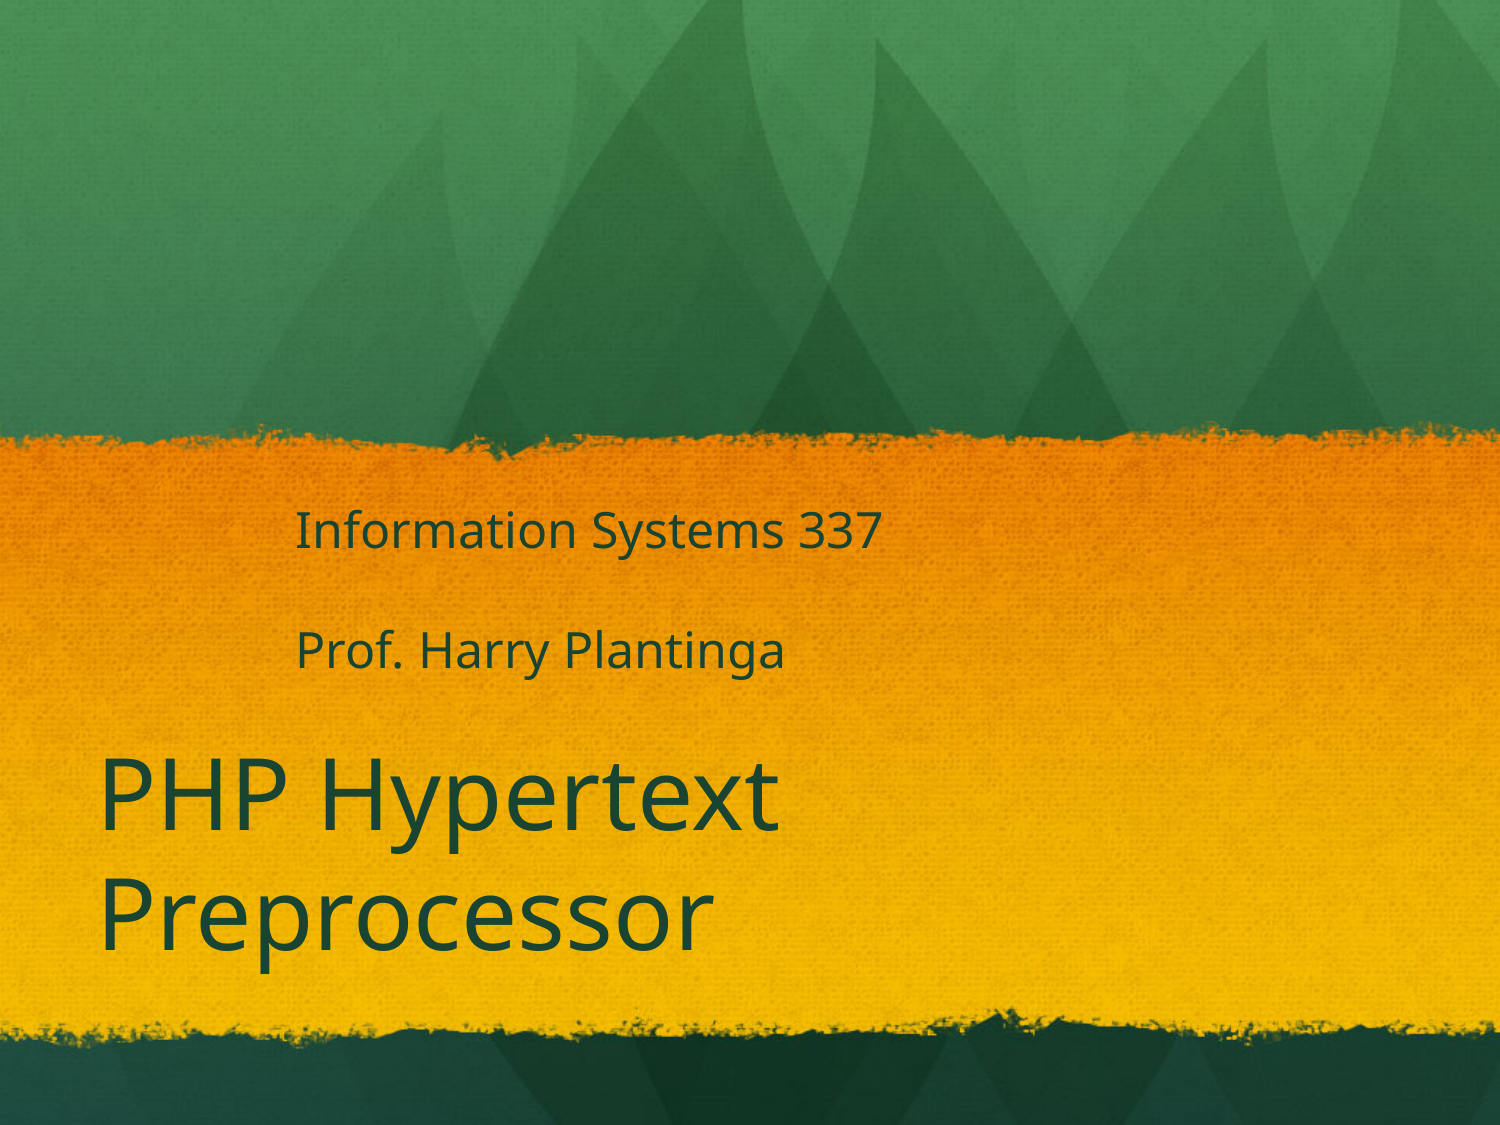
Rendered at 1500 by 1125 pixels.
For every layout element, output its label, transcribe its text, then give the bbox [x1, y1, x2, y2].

title PHP Hypertext Preprocessor [80, 736, 1421, 978]
picture [0, 0, 1500, 1125]
subtitle Information Systems 337 Prof. Harry Plantinga [280, 491, 1220, 704]
